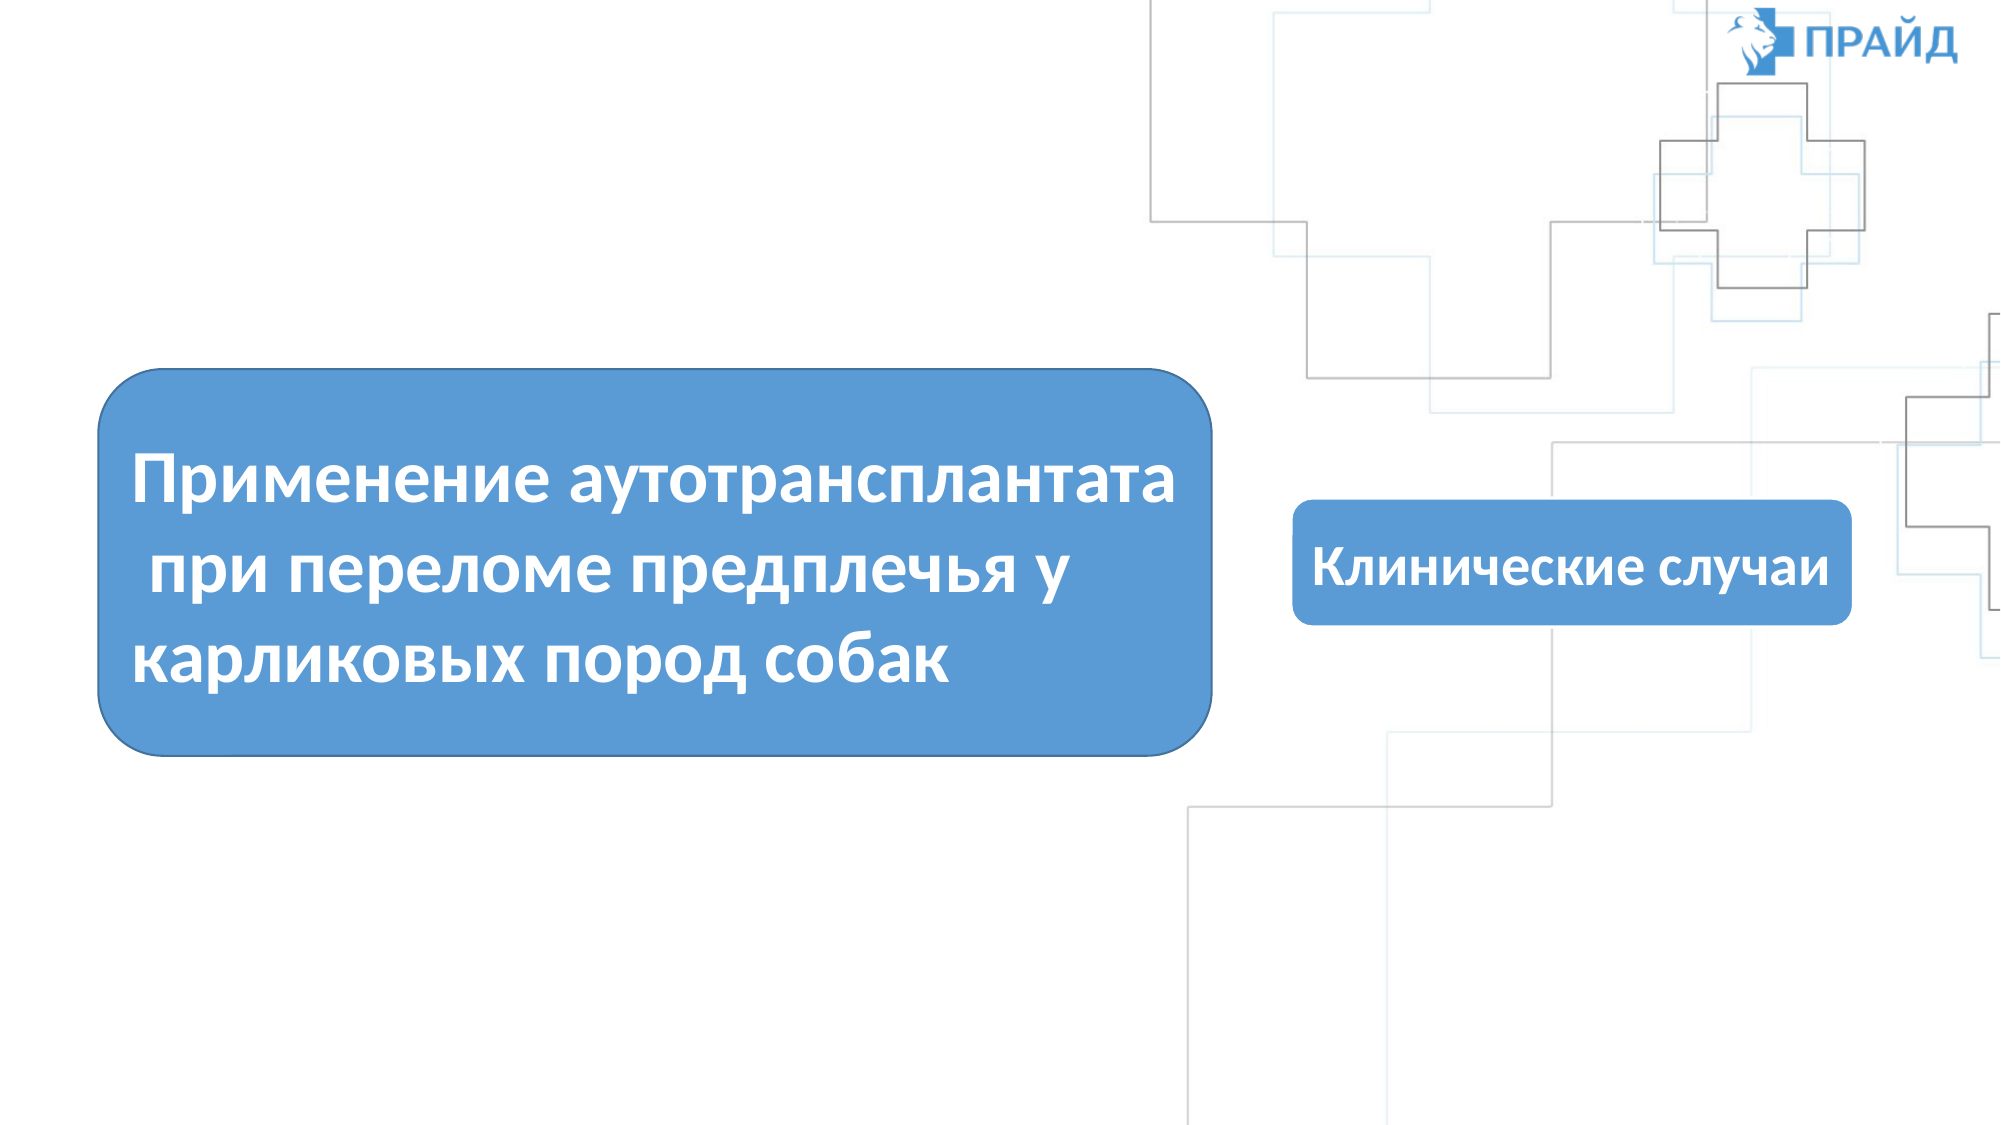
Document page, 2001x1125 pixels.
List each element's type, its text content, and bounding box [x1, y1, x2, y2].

text_box Клинические случаи [1289, 496, 1856, 629]
text_box Применение аутотрансплантата при переломе предплечья у карликовых пород собак [97, 368, 1213, 757]
picture [0, 0, 2001, 1125]
